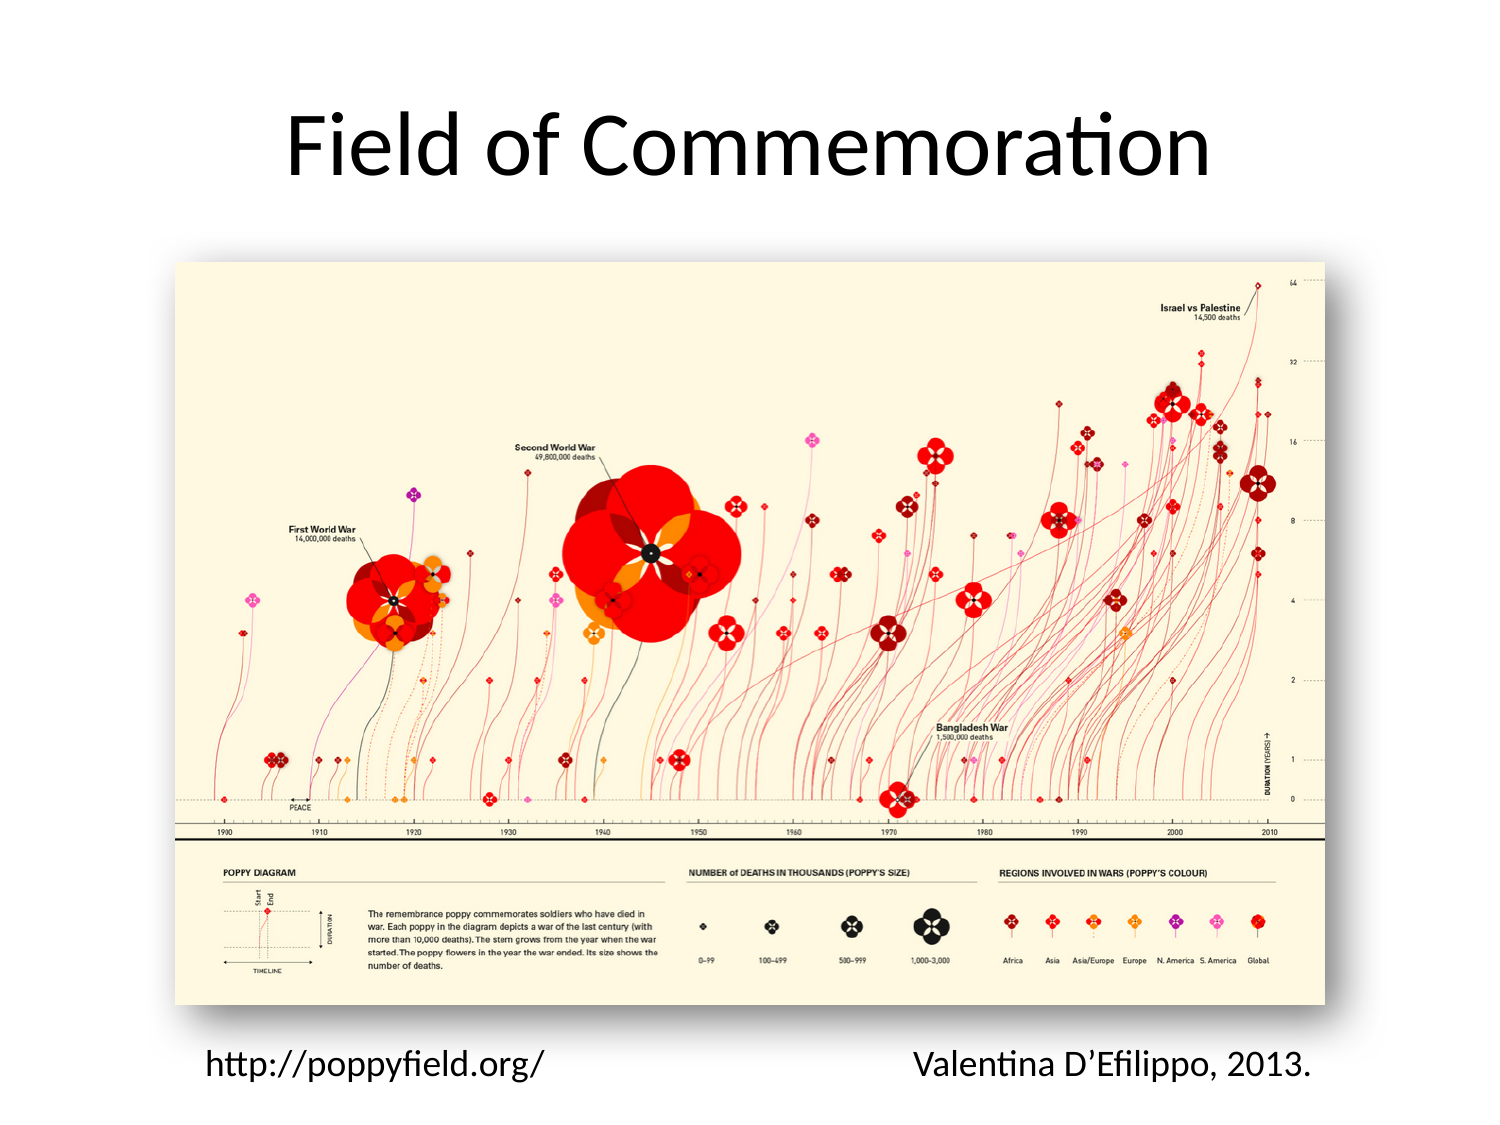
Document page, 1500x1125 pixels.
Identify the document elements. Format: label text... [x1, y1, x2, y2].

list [74, 262, 1426, 1006]
title Field of Commemoration [75, 45, 1425, 233]
text_box http://poppyfield.org/ [190, 1031, 560, 1125]
text_box Valentina D’Efilippo, 2013. [898, 1031, 1328, 1092]
